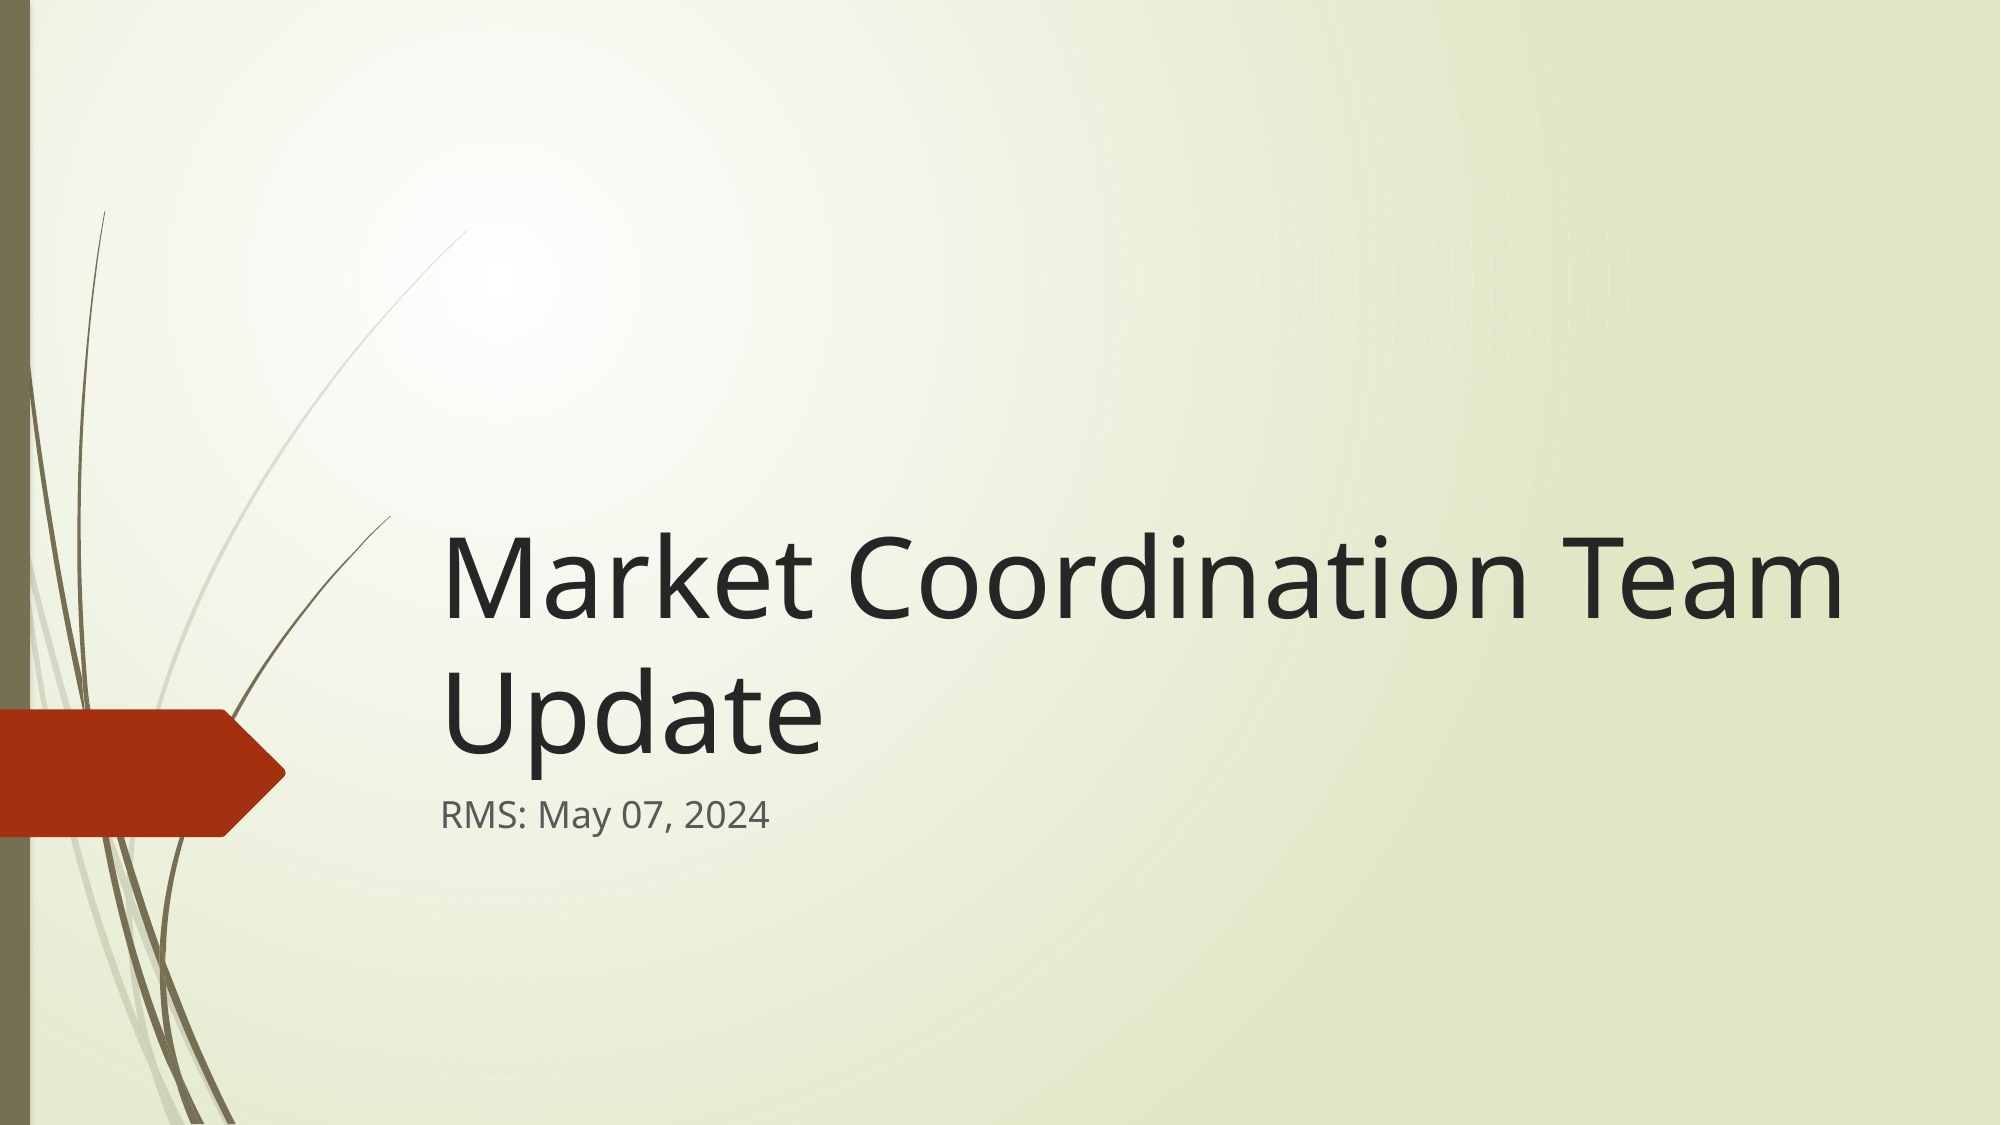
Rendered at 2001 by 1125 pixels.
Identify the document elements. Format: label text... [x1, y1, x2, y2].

subtitle RMS: May 07, 2024 [424, 783, 1888, 969]
title Market Coordination Team Update [424, 412, 1888, 783]
